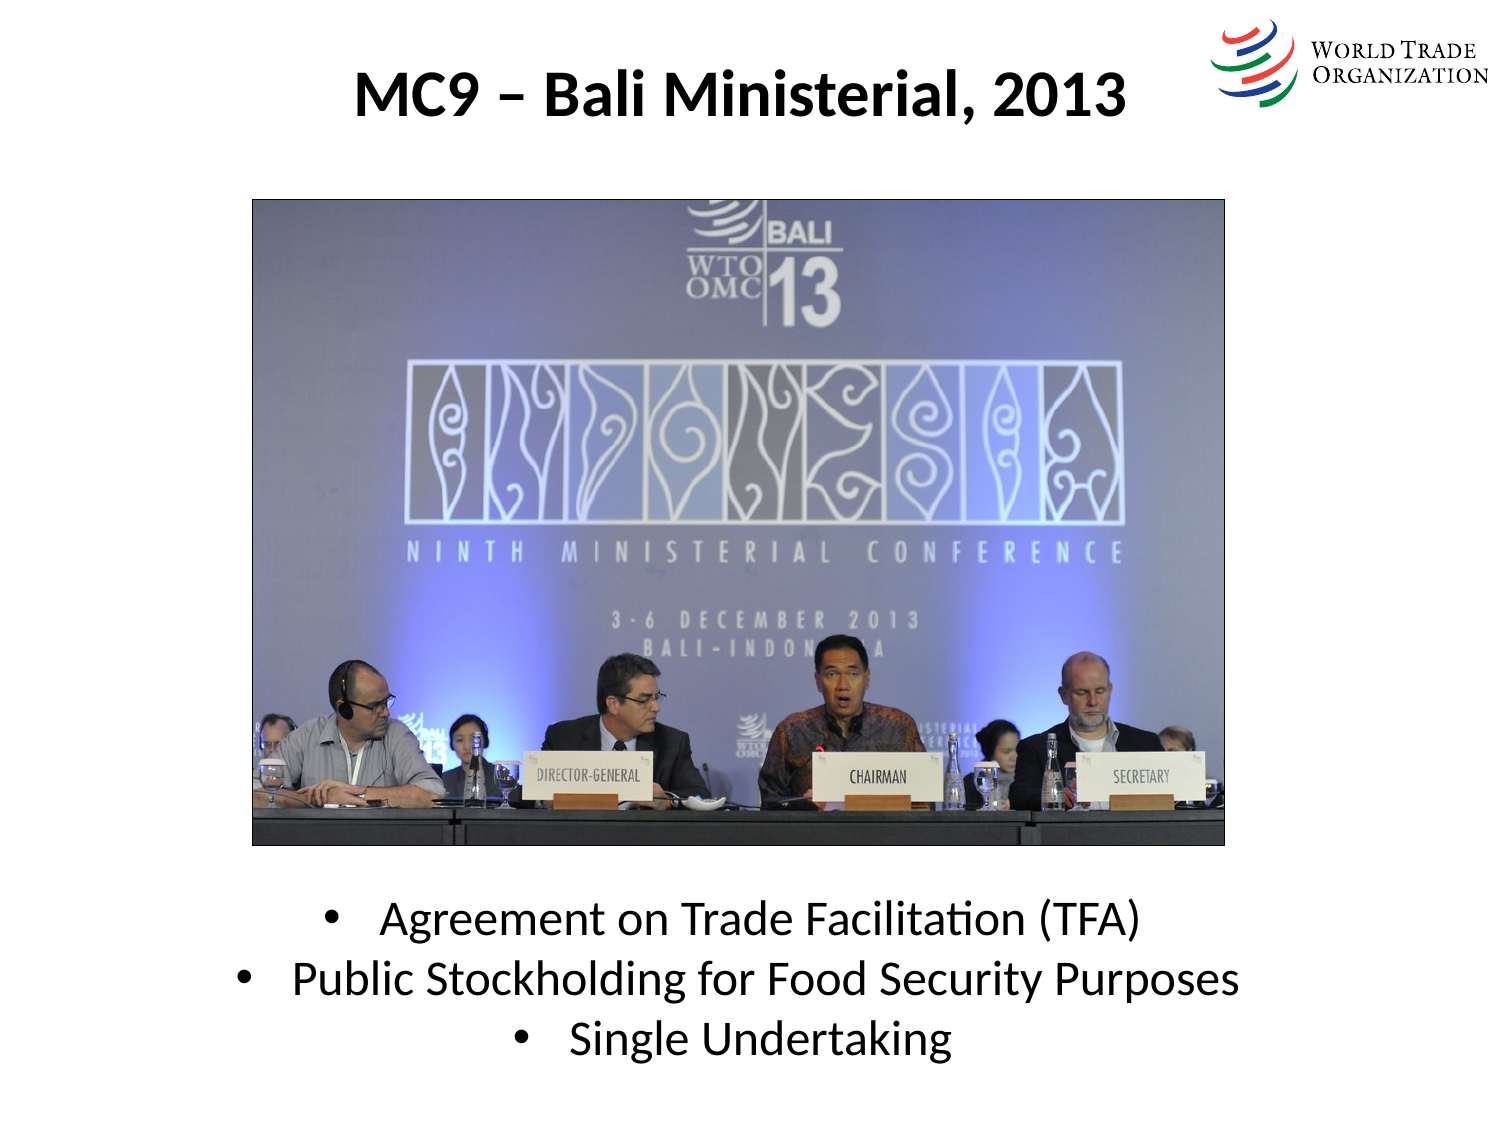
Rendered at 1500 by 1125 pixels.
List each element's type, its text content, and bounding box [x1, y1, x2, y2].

text_box Agreement on Trade Facilitation (TFA) Public Stockholding for Food Security Purposes Single Undertaking [5, 845, 1471, 1106]
picture [251, 199, 1225, 847]
text_box MC9 – Bali Ministerial, 2013 [338, 42, 1158, 138]
text_box [336, 7, 1140, 198]
